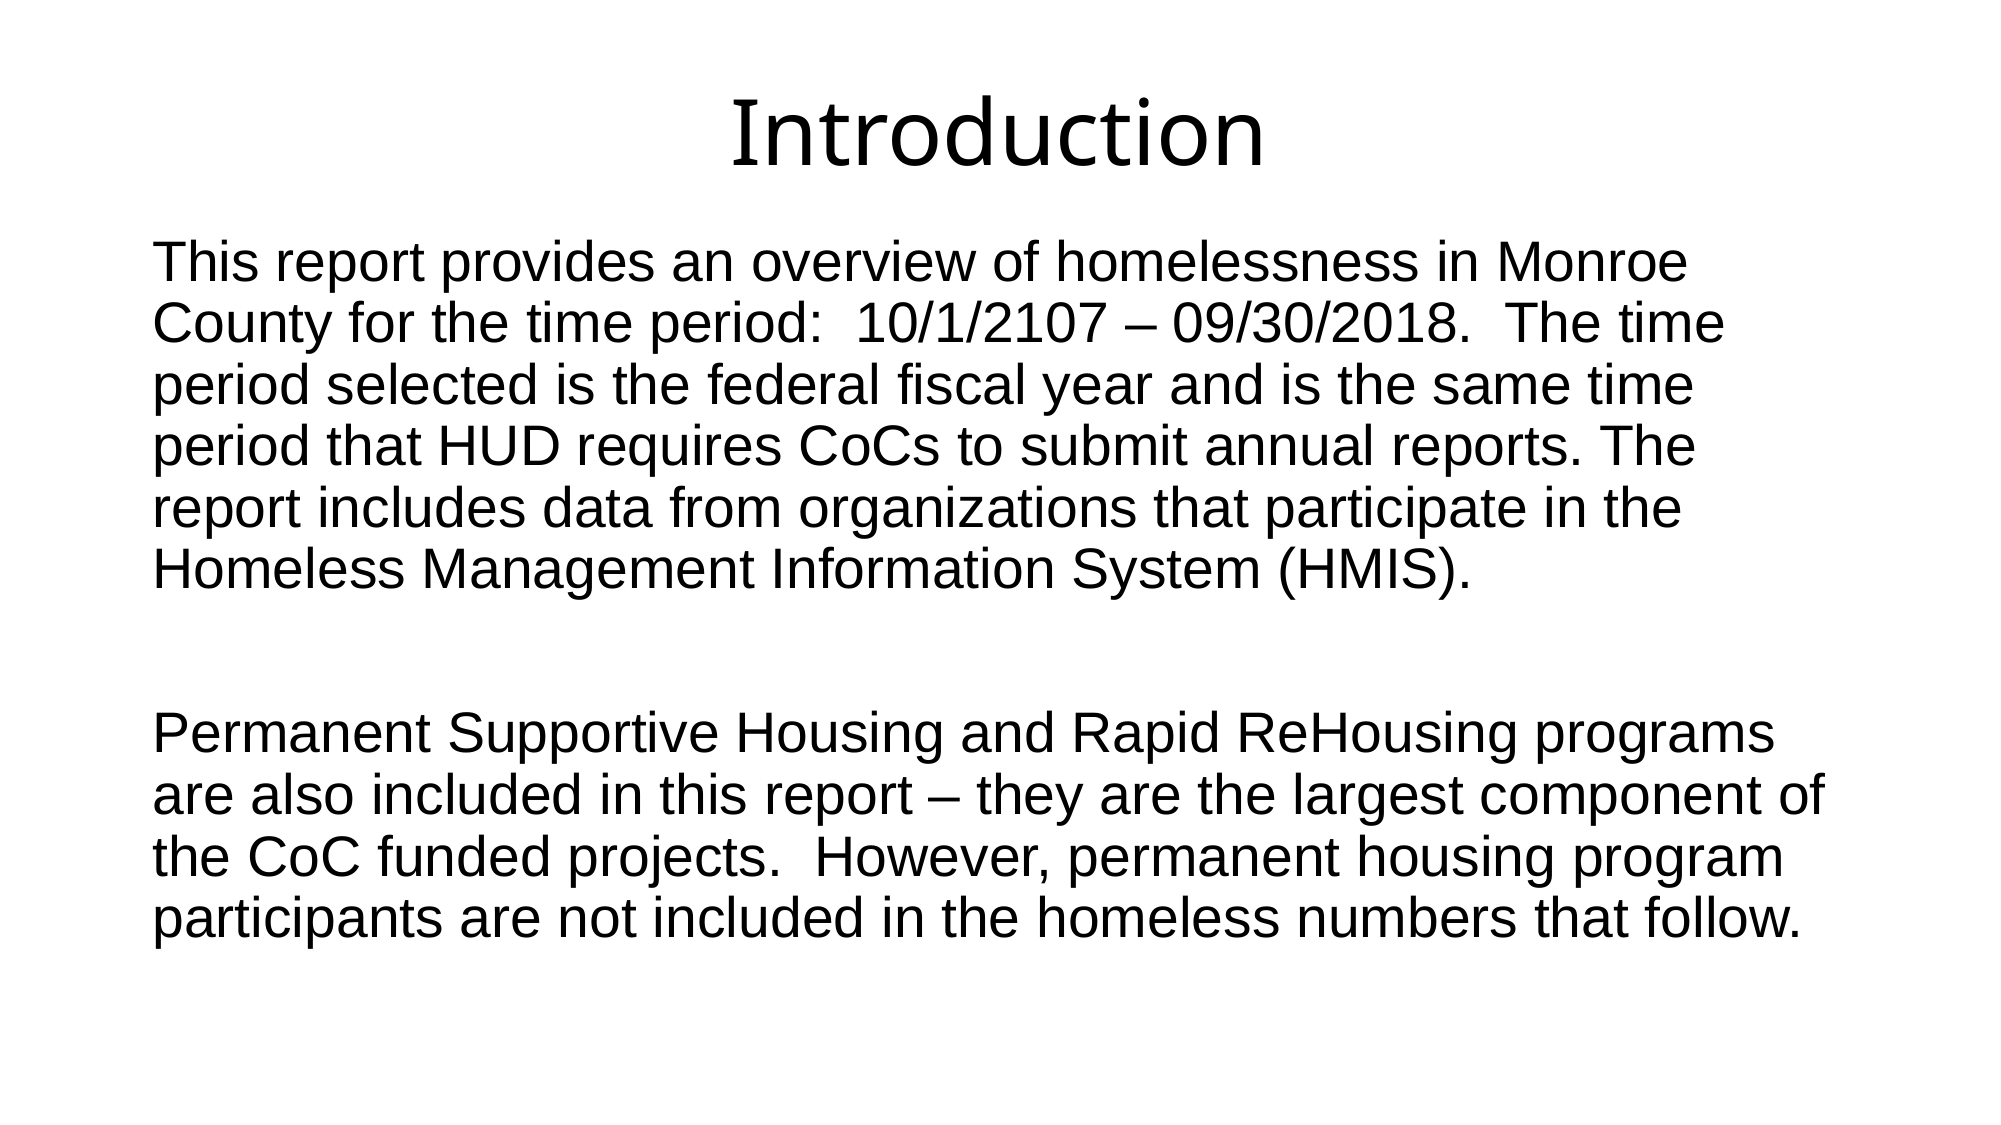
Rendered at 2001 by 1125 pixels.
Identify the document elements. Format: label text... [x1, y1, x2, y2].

list This report provides an overview of homelessness in Monroe County for the time period: 10/1/2107 – 09/30/2018. The time period selected is the federal fiscal year and is the same time period that HUD requires CoCs to submit annual reports. The report includes data from organizations that participate in the Homeless Management Information System (HMIS). Permanent Supportive Housing and Rapid ReHousing programs are also included in this report – they are the largest component of the CoC funded projects. However, permanent housing program participants are not included in the homeless numbers that follow. [137, 224, 1863, 1014]
title Introduction [137, 59, 1863, 213]
